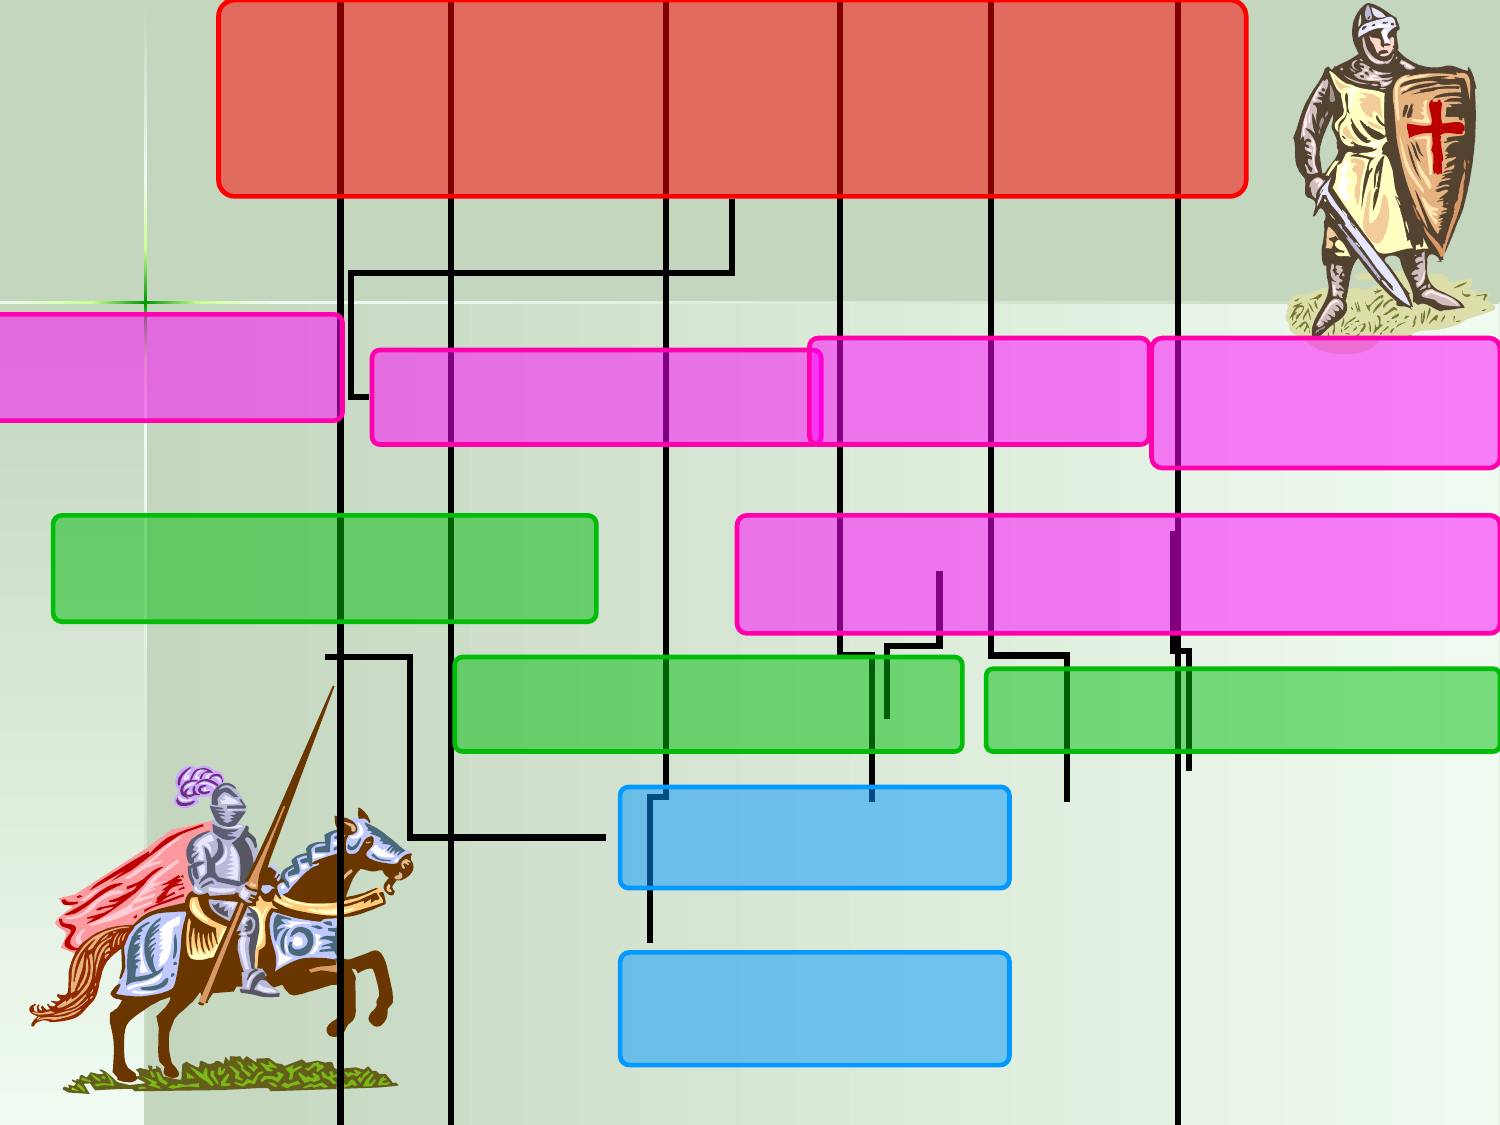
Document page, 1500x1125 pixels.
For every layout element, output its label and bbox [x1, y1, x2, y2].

list [843, 447, 988, 513]
list [1181, 0, 1500, 340]
list [454, 199, 663, 270]
list [344, 625, 448, 834]
list [0, 423, 337, 1125]
list [1181, 752, 1500, 1125]
list [669, 447, 837, 654]
list [344, 199, 448, 513]
list [994, 199, 1175, 341]
list [0, 0, 337, 312]
list [843, 199, 988, 335]
list [1181, 654, 1186, 666]
list [669, 199, 837, 347]
list [1181, 466, 1500, 516]
list [454, 447, 663, 658]
list [994, 444, 1175, 513]
list [344, 660, 448, 1125]
list [454, 636, 1175, 1125]
list [1181, 632, 1500, 668]
list [454, 276, 663, 347]
